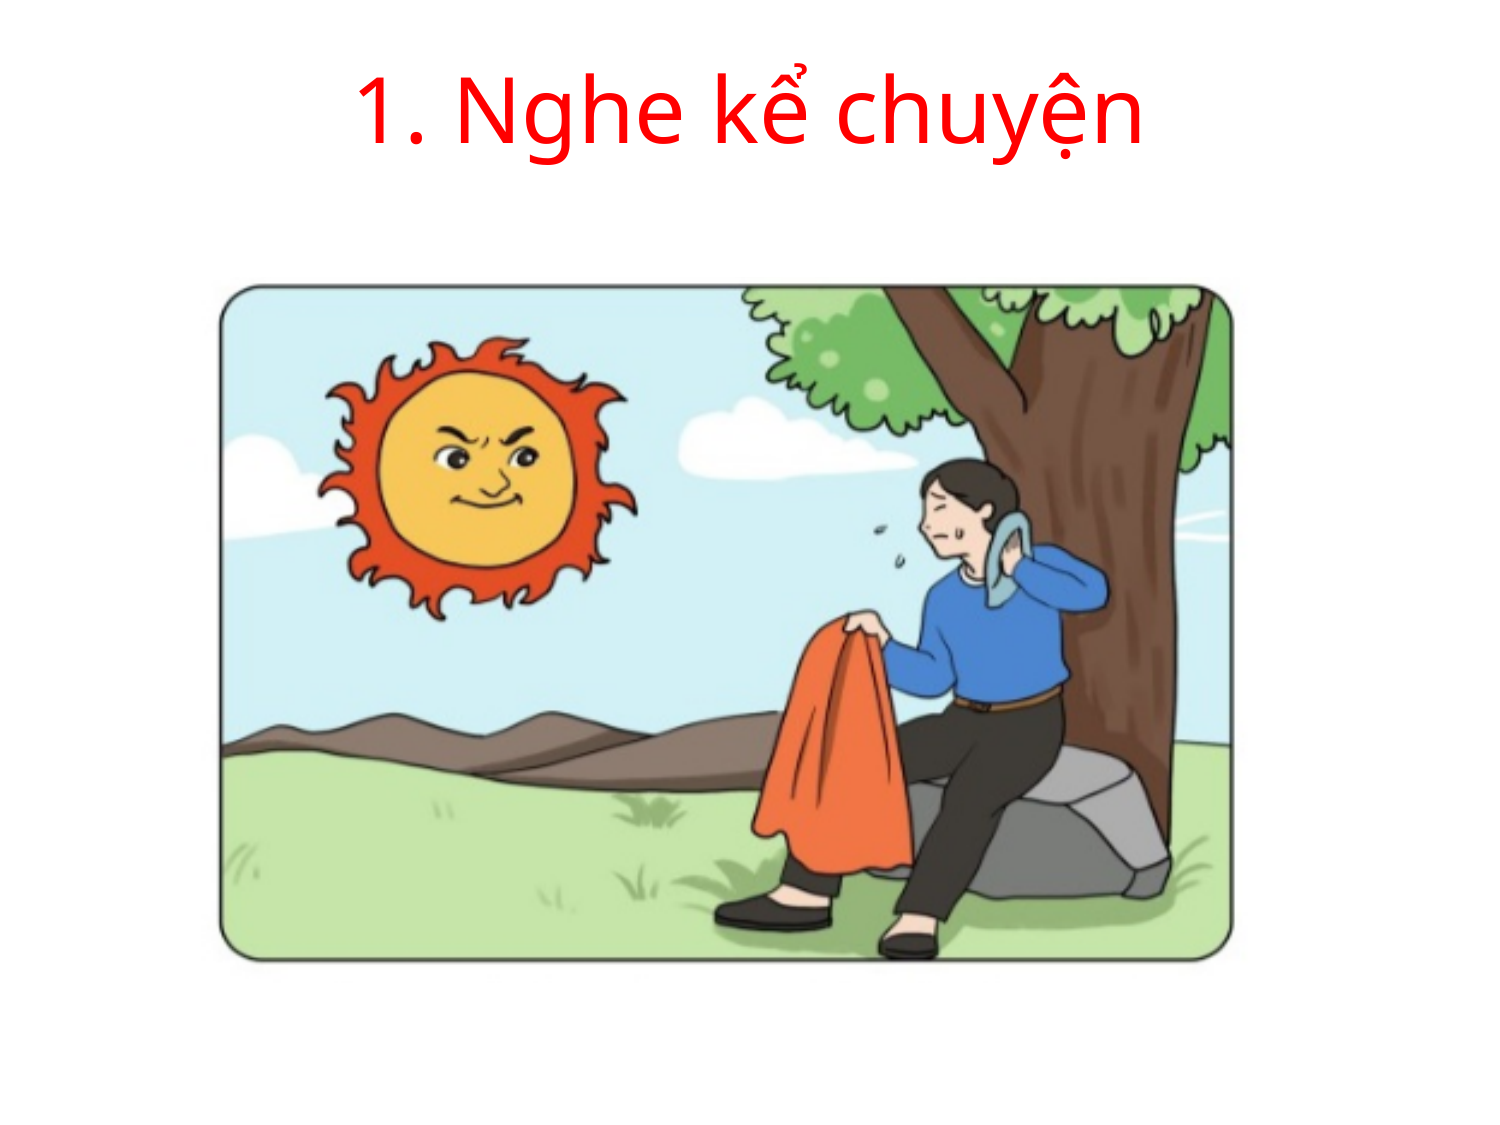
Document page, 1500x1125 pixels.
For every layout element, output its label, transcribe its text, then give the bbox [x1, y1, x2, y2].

title 1. Nghe kể chuyện [103, 59, 1397, 278]
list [166, 277, 1275, 983]
